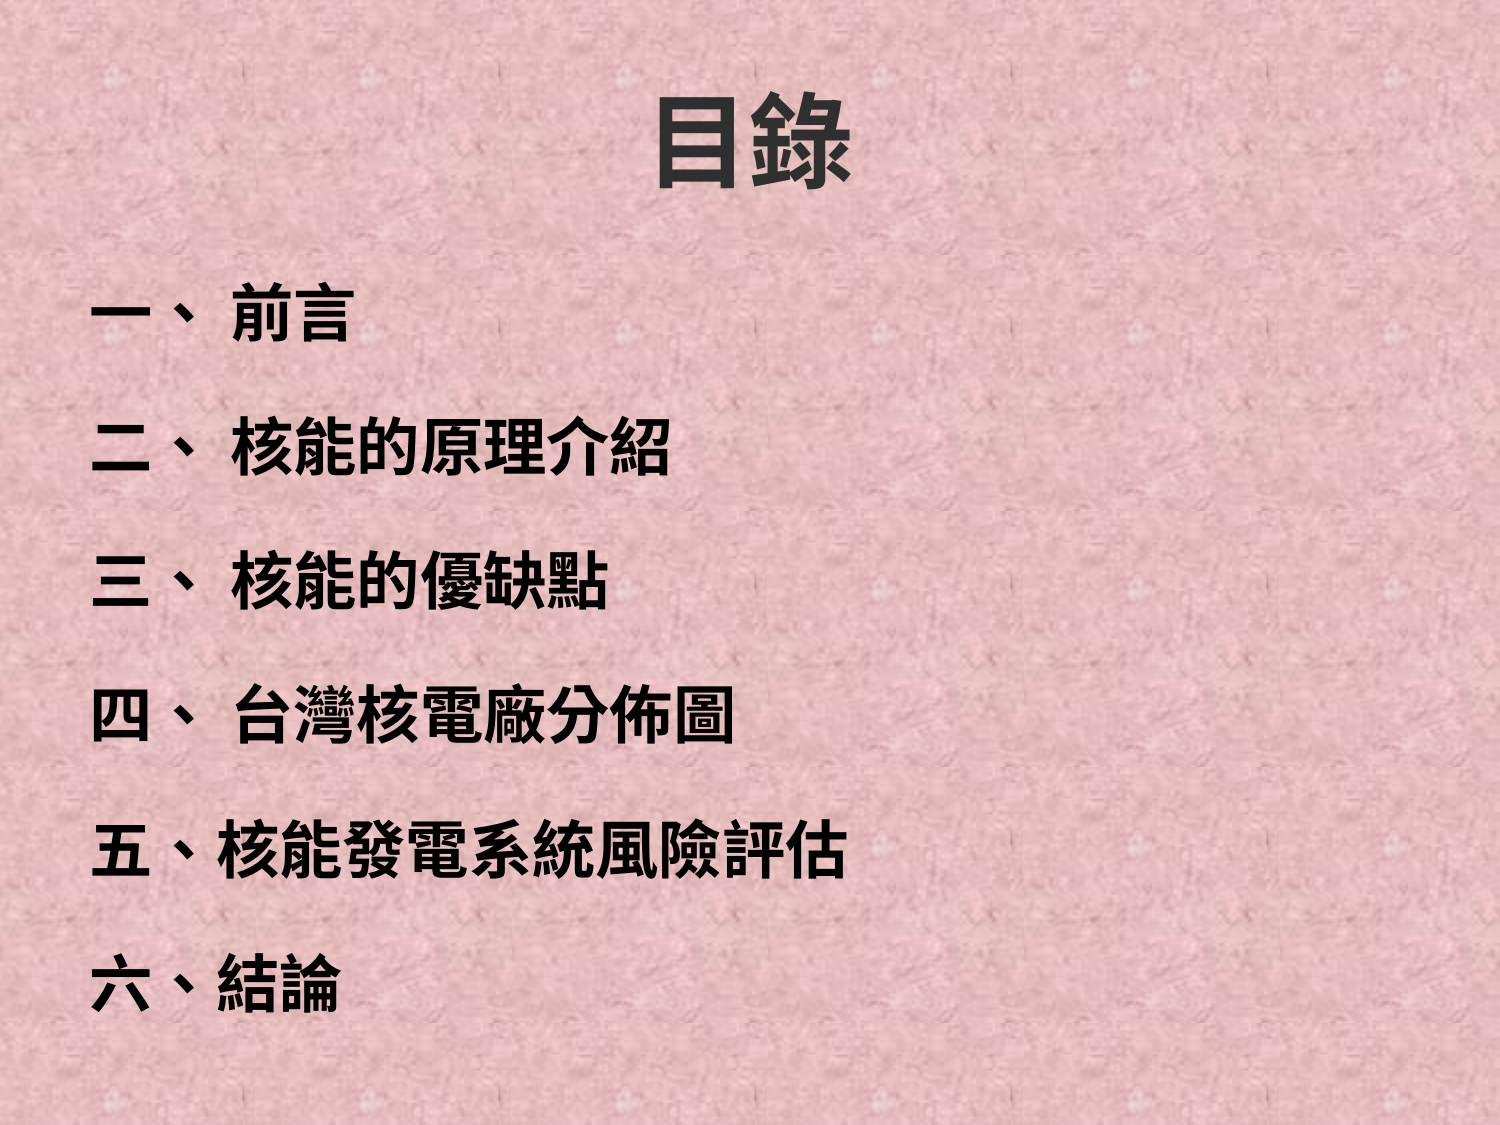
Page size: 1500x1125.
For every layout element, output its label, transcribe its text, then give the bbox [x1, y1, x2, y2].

list 一、 前言 二、 核能的原理介紹 三、 核能的優缺點 四、 台灣核電廠分佈圖 五、核能發電系統風險評估 六、結論 [75, 219, 1425, 1032]
title 目錄 [75, 45, 1425, 219]
picture [0, 0, 1500, 1125]
